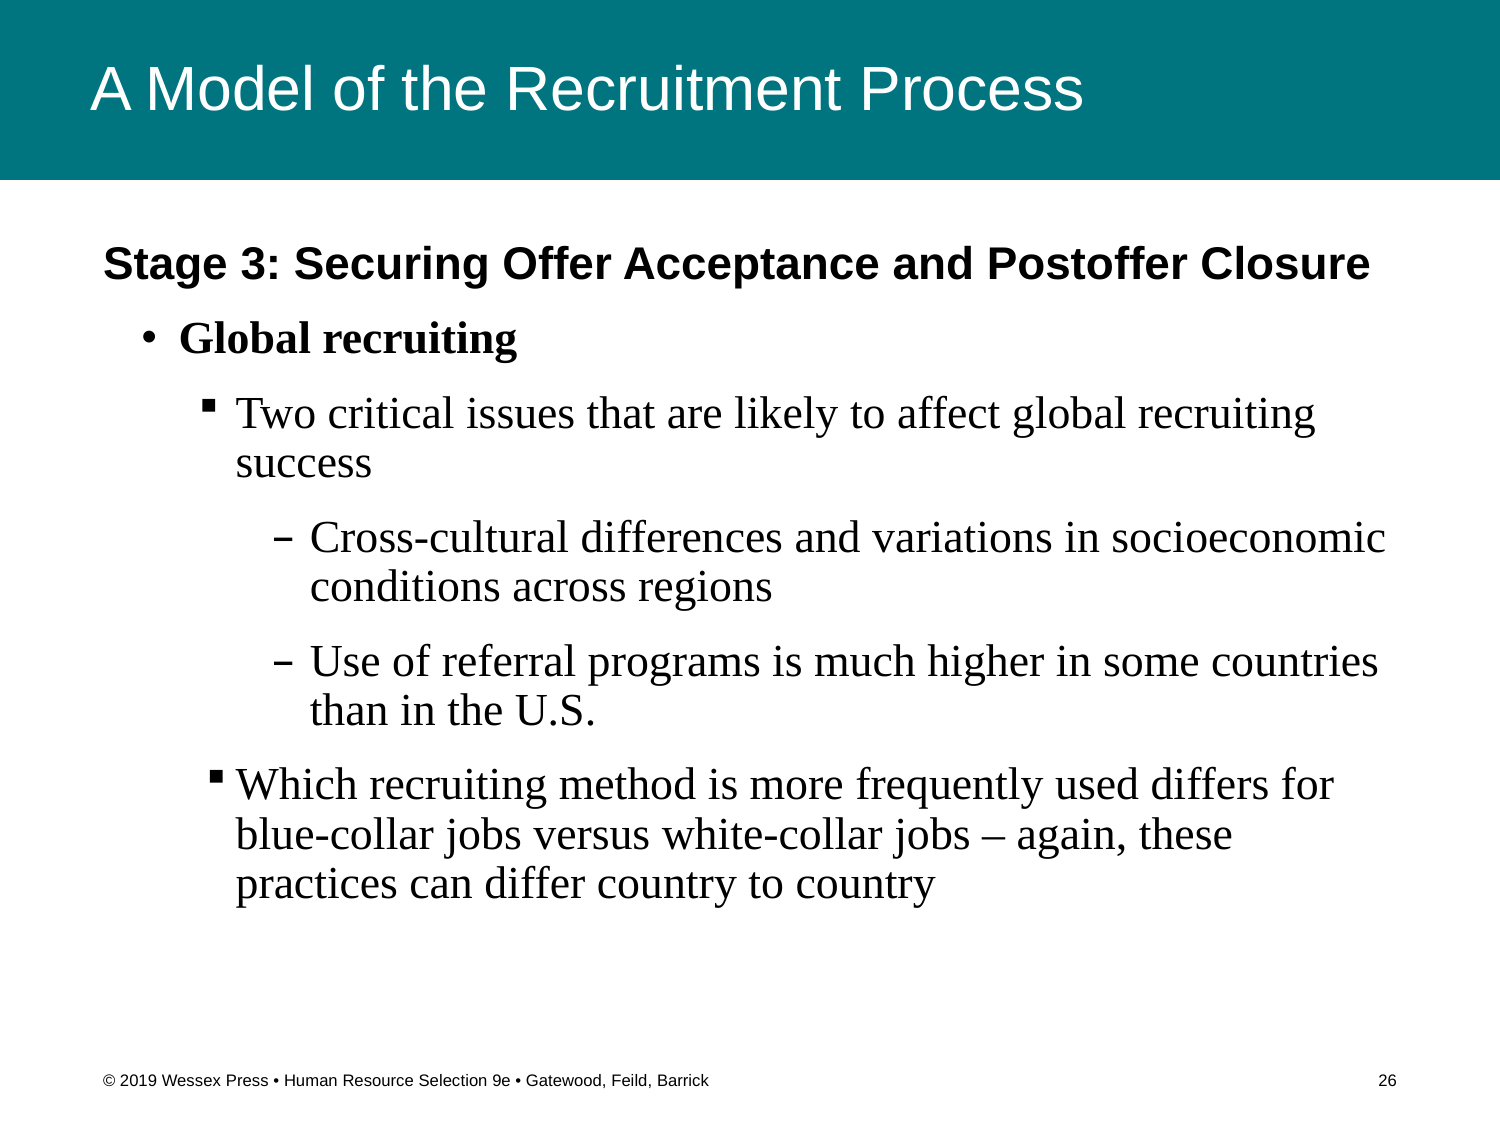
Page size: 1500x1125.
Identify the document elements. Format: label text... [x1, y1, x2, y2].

slide_number 26 [1059, 1052, 1397, 1090]
list Stage 3: Securing Offer Acceptance and Postoffer Closure Global recruiting Two critical issues that are likely to affect global recruiting success Cross-cultural differences and variations in socioeconomic conditions across regions Use of referral programs is much higher in some countries than in the U.S. Which recruiting method is more frequently used differs for blue-collar jobs versus white-collar jobs – again, these practices can differ country to country [103, 239, 1397, 1012]
slide_number © 2019 Wessex Press • Human Resource Selection 9e • Gatewood, Feild, Barrick [103, 1052, 750, 1090]
title A Model of the Recruitment Process [0, 0, 1500, 180]
